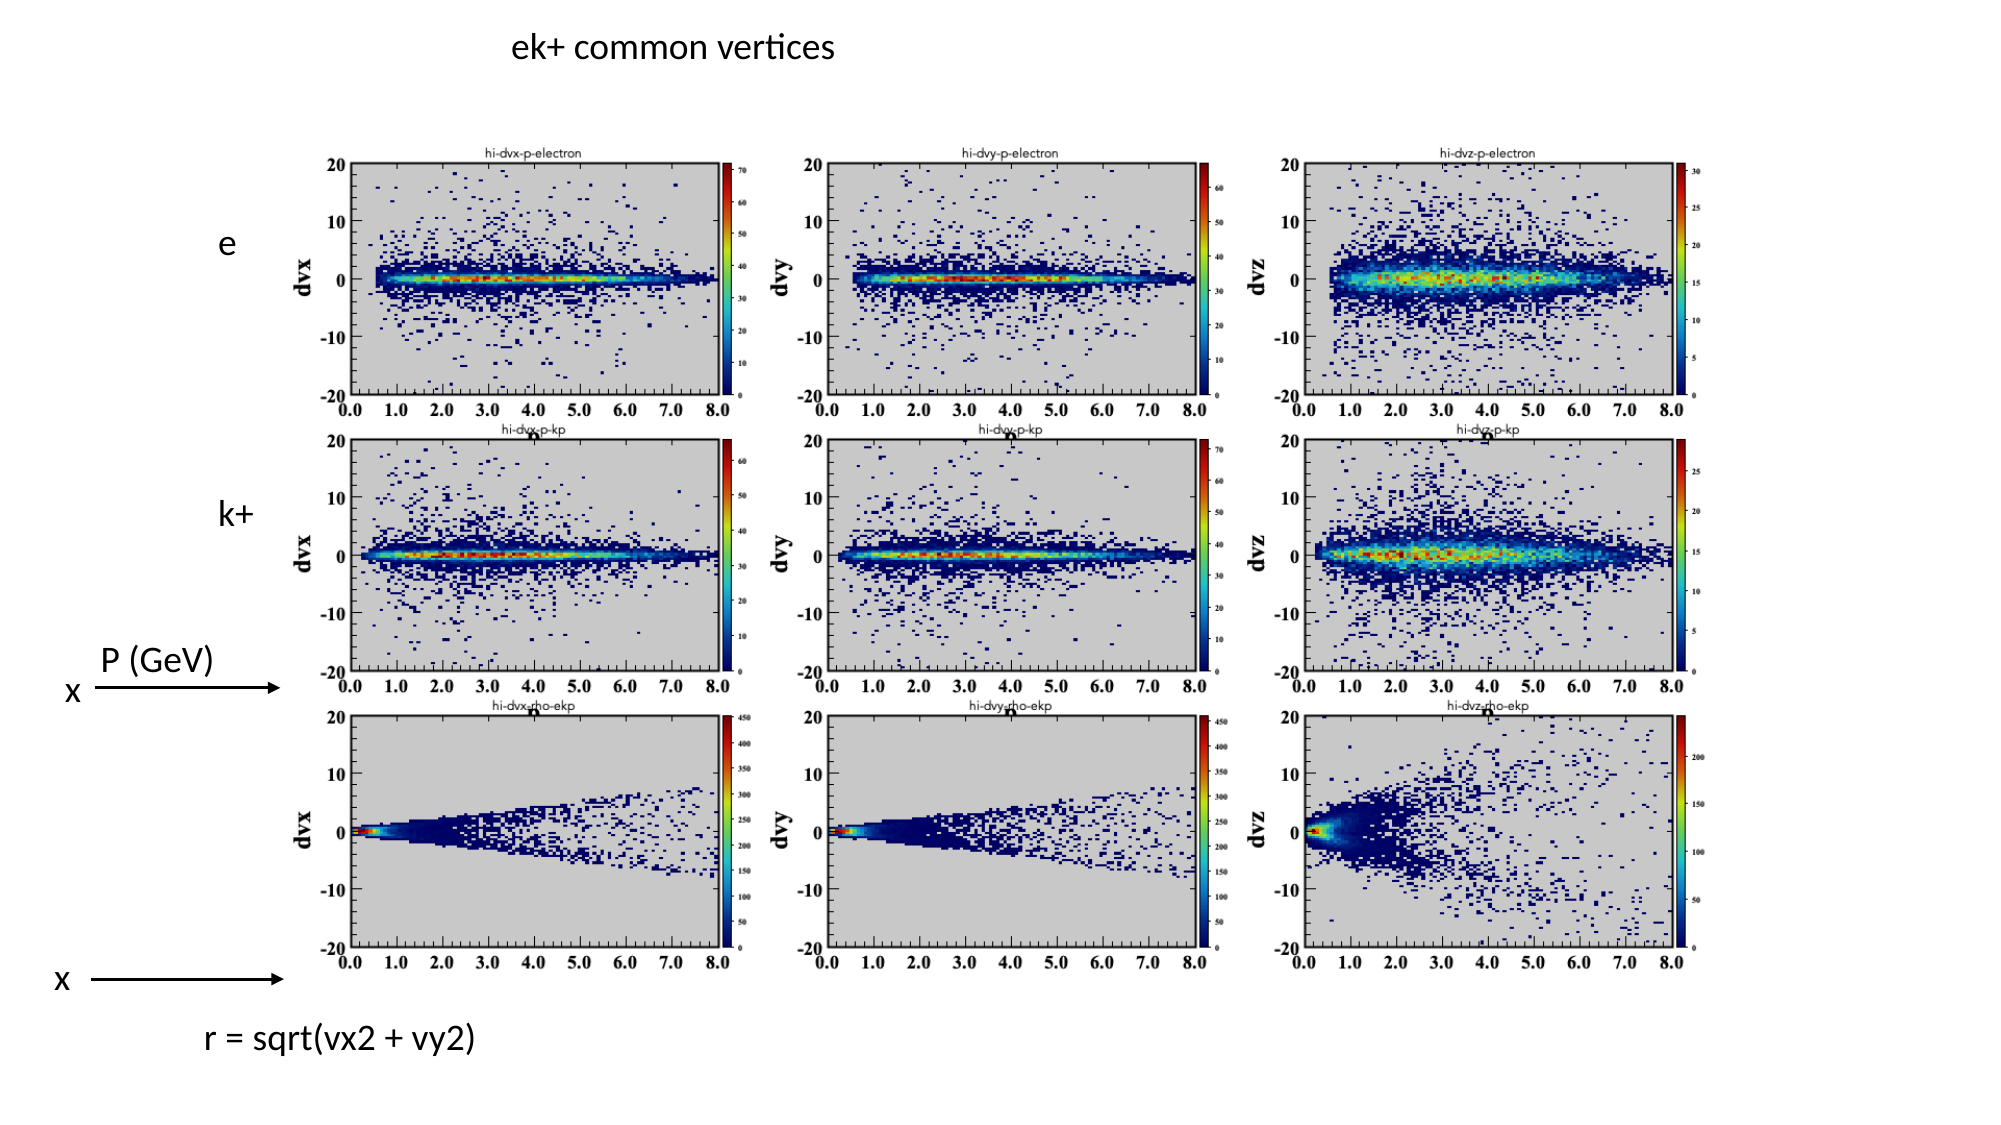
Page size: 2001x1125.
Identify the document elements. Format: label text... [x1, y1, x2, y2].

picture [282, 145, 1718, 980]
text_box r = sqrt(vx2 + vy2) [189, 1005, 492, 1066]
text_box x [50, 657, 92, 718]
text_box k+ [203, 481, 282, 542]
text_box e [203, 210, 282, 271]
text_box x [39, 945, 81, 1005]
text_box P (GeV) [85, 627, 242, 687]
text_box ek+ common vertices [496, 14, 1188, 74]
